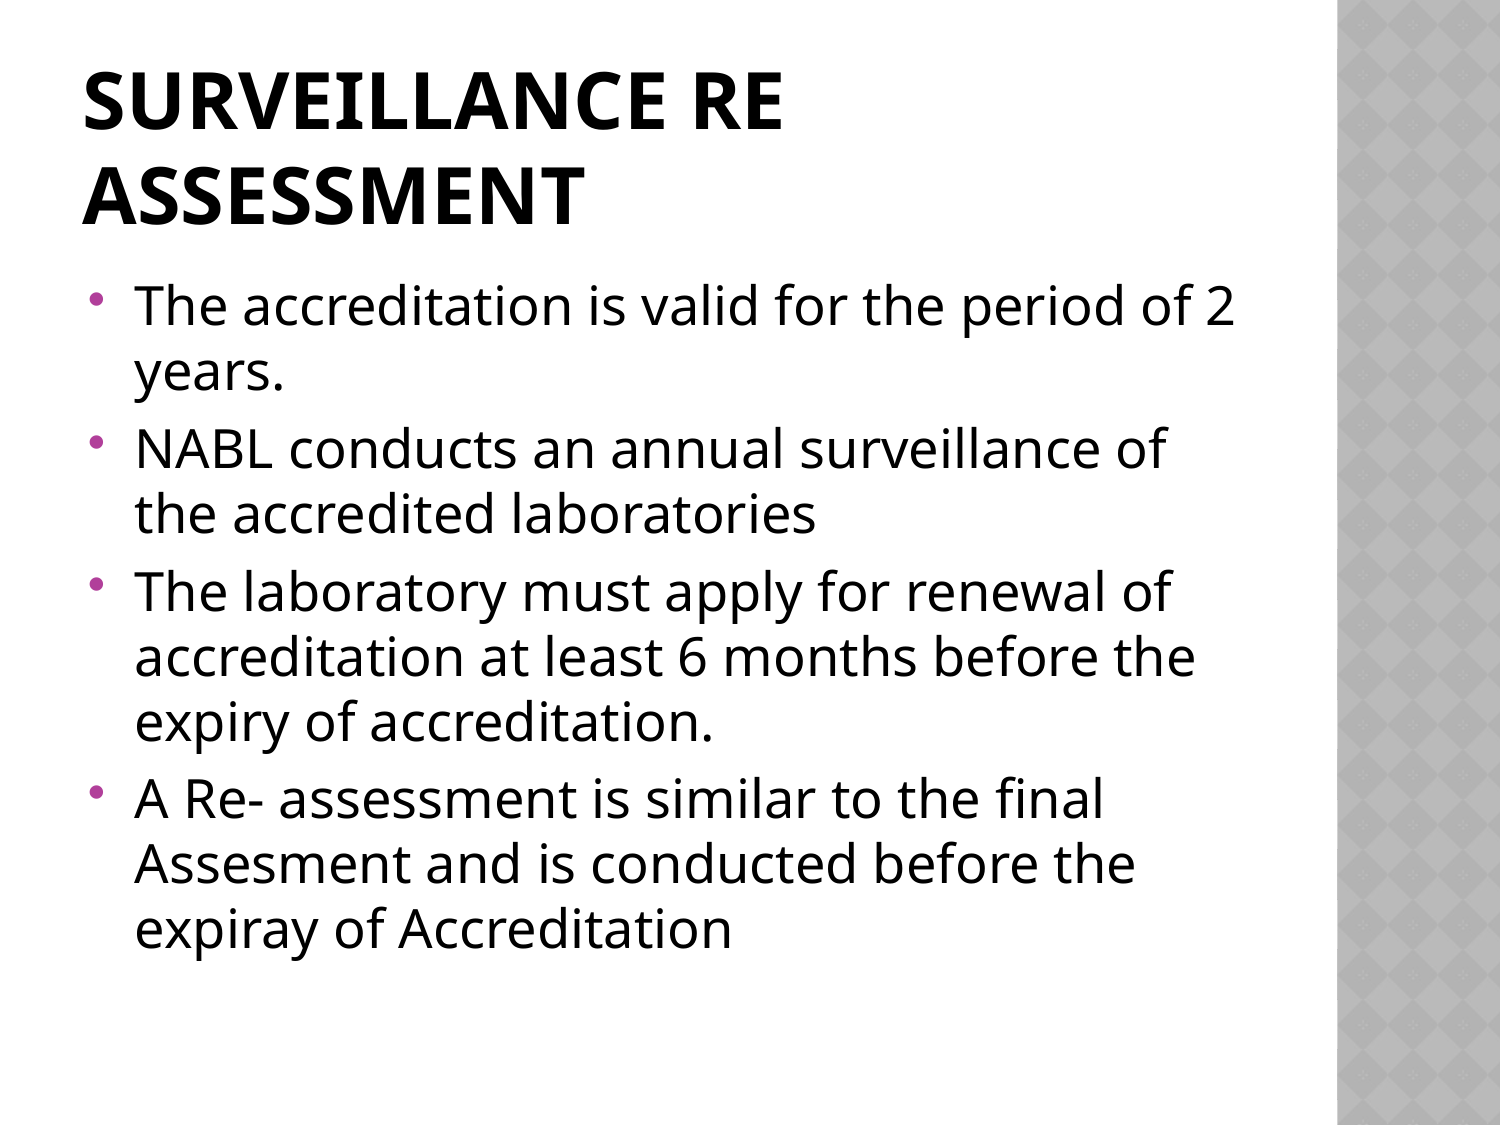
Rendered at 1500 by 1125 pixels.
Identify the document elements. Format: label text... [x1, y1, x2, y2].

list The accreditation is valid for the period of 2 years. NABL conducts an annual surveillance of the accredited laboratories The laboratory must apply for renewal of accreditation at least 6 months before the expiry of accreditation. A Re- assessment is similar to the final Assesment and is conducted before the expiray of Accreditation [75, 264, 1263, 1059]
title Surveillance Re Assessment [75, 52, 1263, 240]
